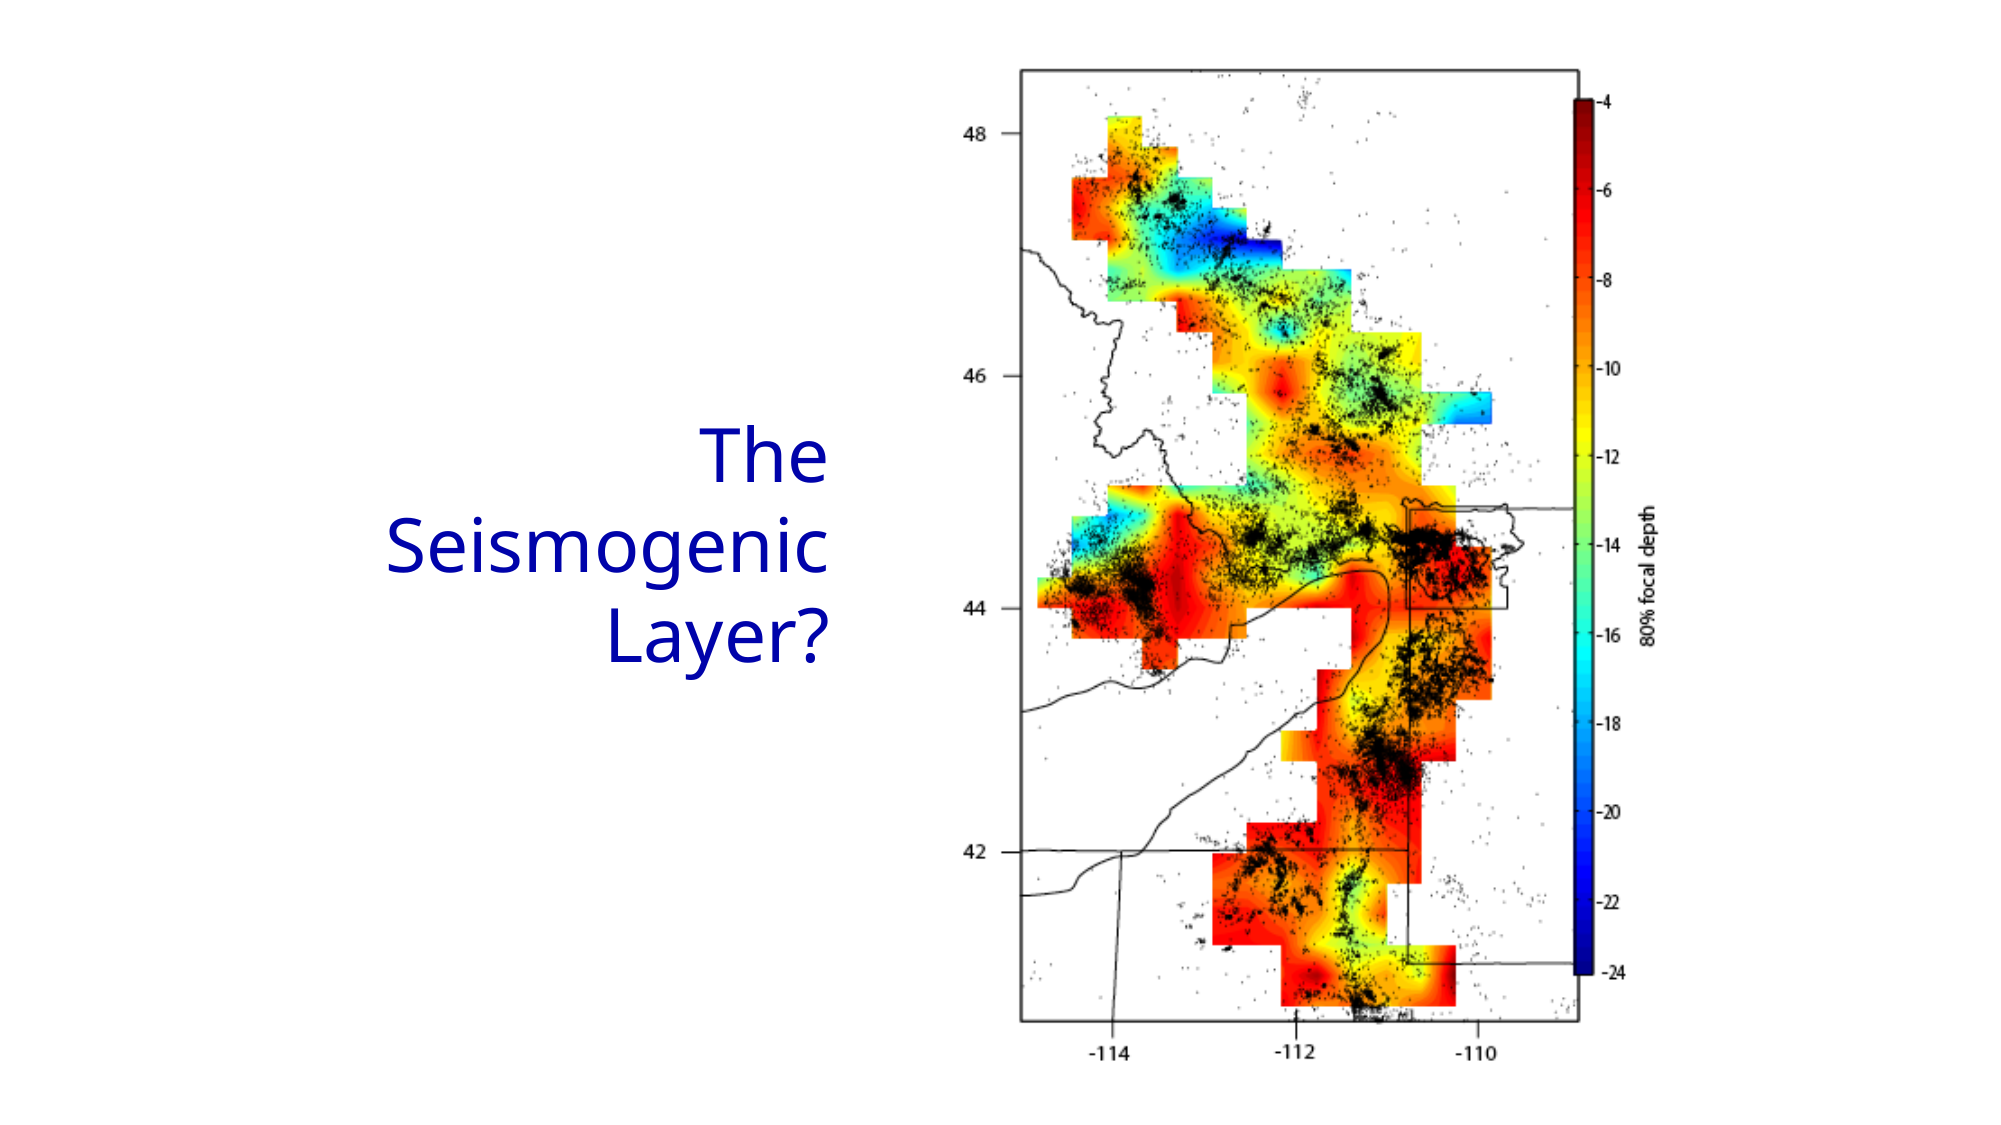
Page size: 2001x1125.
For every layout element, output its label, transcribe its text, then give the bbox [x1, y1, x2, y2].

picture [953, 37, 1671, 1088]
text_box The Seismogenic Layer? [370, 399, 845, 685]
